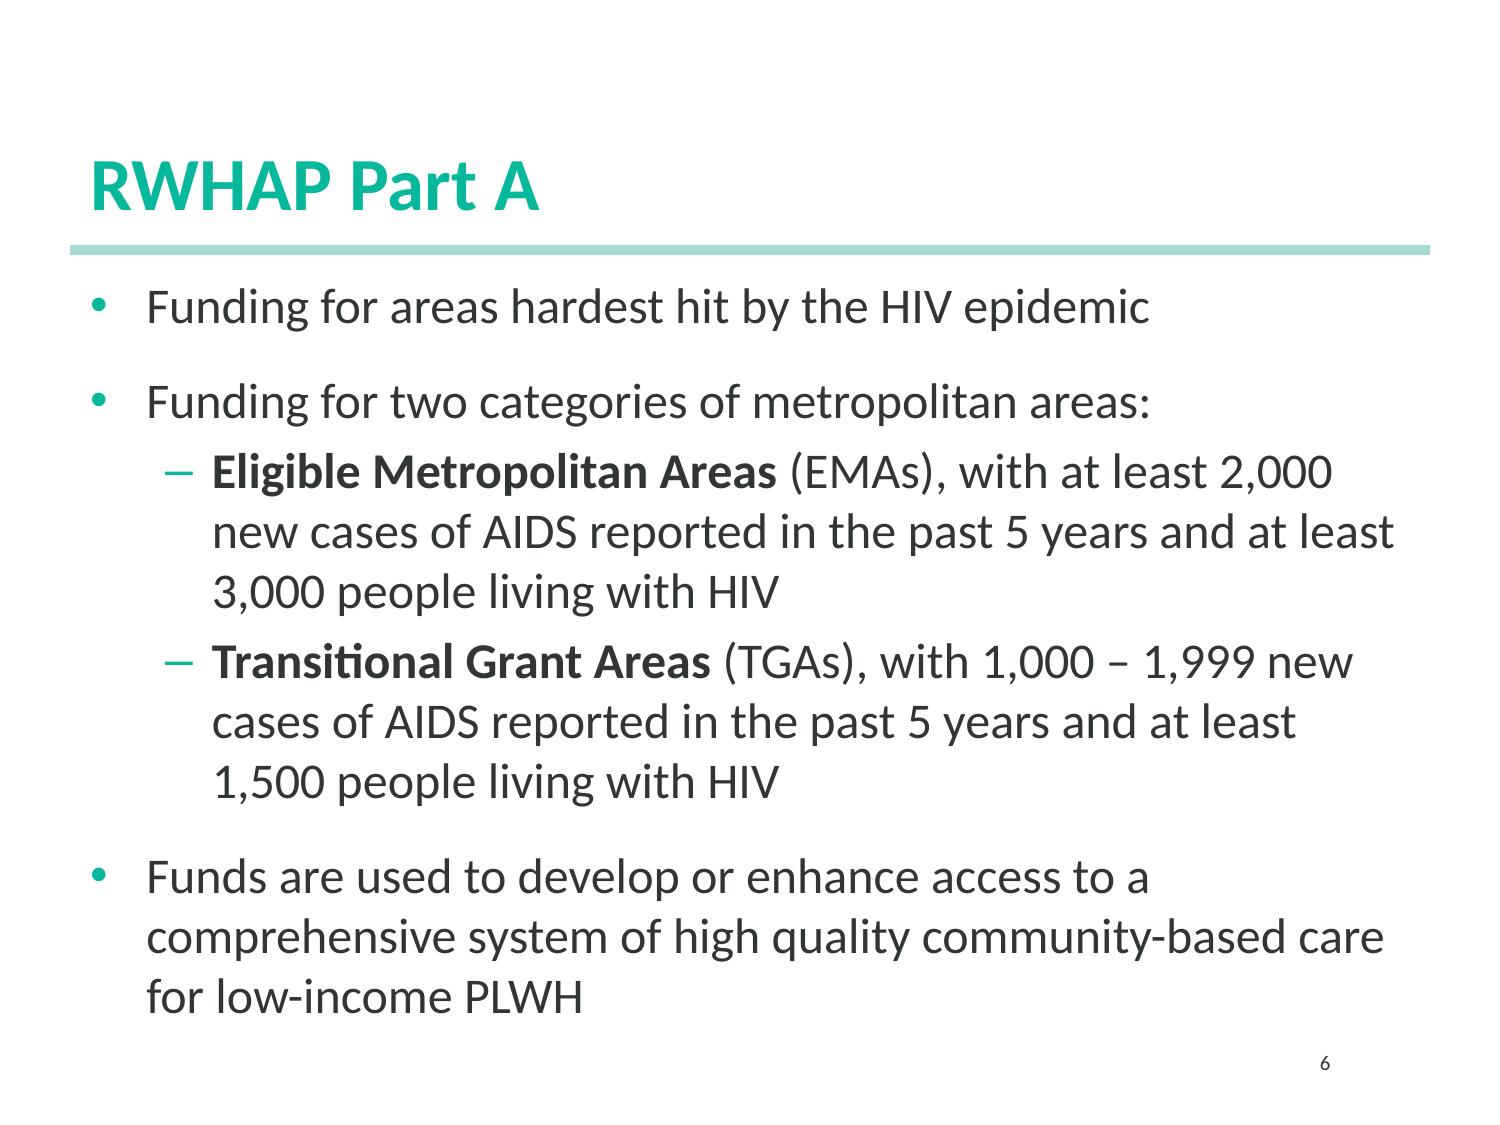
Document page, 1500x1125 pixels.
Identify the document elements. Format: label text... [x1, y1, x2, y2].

text_box 6 [1149, 1042, 1500, 1103]
title RWHAP Part A [75, 45, 1425, 233]
list Funding for areas hardest hit by the HIV epidemic Funding for two categories of metropolitan areas: Eligible Metropolitan Areas (EMAs), with at least 2,000 new cases of AIDS reported in the past 5 years and at least 3,000 people living with HIV Transitional Grant Areas (TGAs), with 1,000 – 1,999 new cases of AIDS reported in the past 5 years and at least 1,500 people living with HIV Funds are used to develop or enhance access to a comprehensive system of high quality community-based care for low-income PLWH [75, 266, 1425, 1004]
